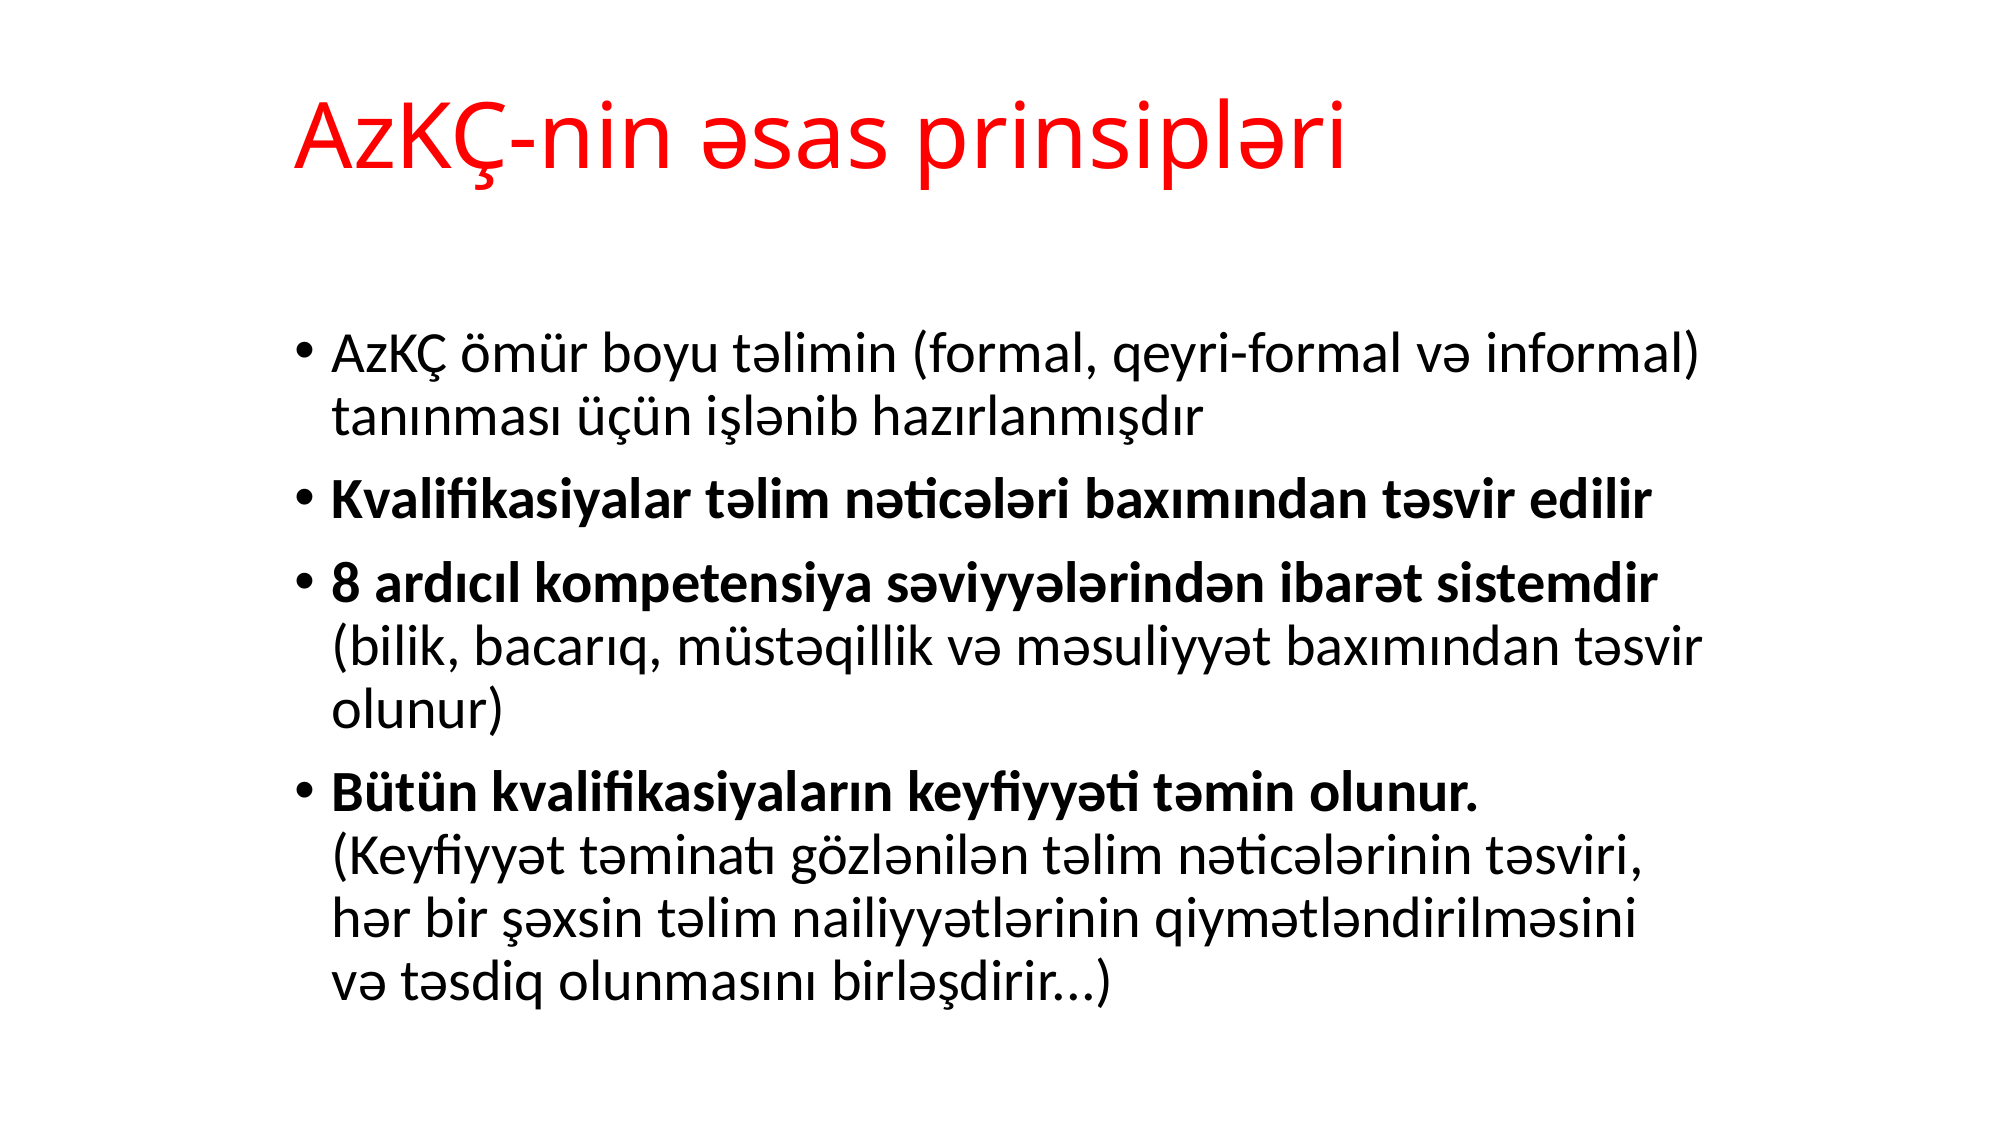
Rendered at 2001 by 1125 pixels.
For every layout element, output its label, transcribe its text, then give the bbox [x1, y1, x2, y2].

list AzKÇ ömür boyu təlimin (formal, qeyri-formal və informal) tanınması üçün işlənib hazırlanmışdır Kvalifikasiyalar təlim nəticələri baxımından təsvir edilir 8 ardıcıl kompetensiya səviyyələrindən ibarət sistemdir (bilik, bacarıq, müstəqillik və məsuliyyət baxımından təsvir olunur) Bütün kvalifikasiyaların keyfiyyəti təmin olunur. (Keyfiyyət təminatı gözlənilən təlim nəticələrinin təsviri, hər bir şəxsin təlim nailiyyətlərinin qiymətləndirilməsini və təsdiq olunmasını birləşdirir...) [279, 314, 1721, 1083]
title AzKÇ-nin əsas prinsipləri [279, 45, 1675, 233]
